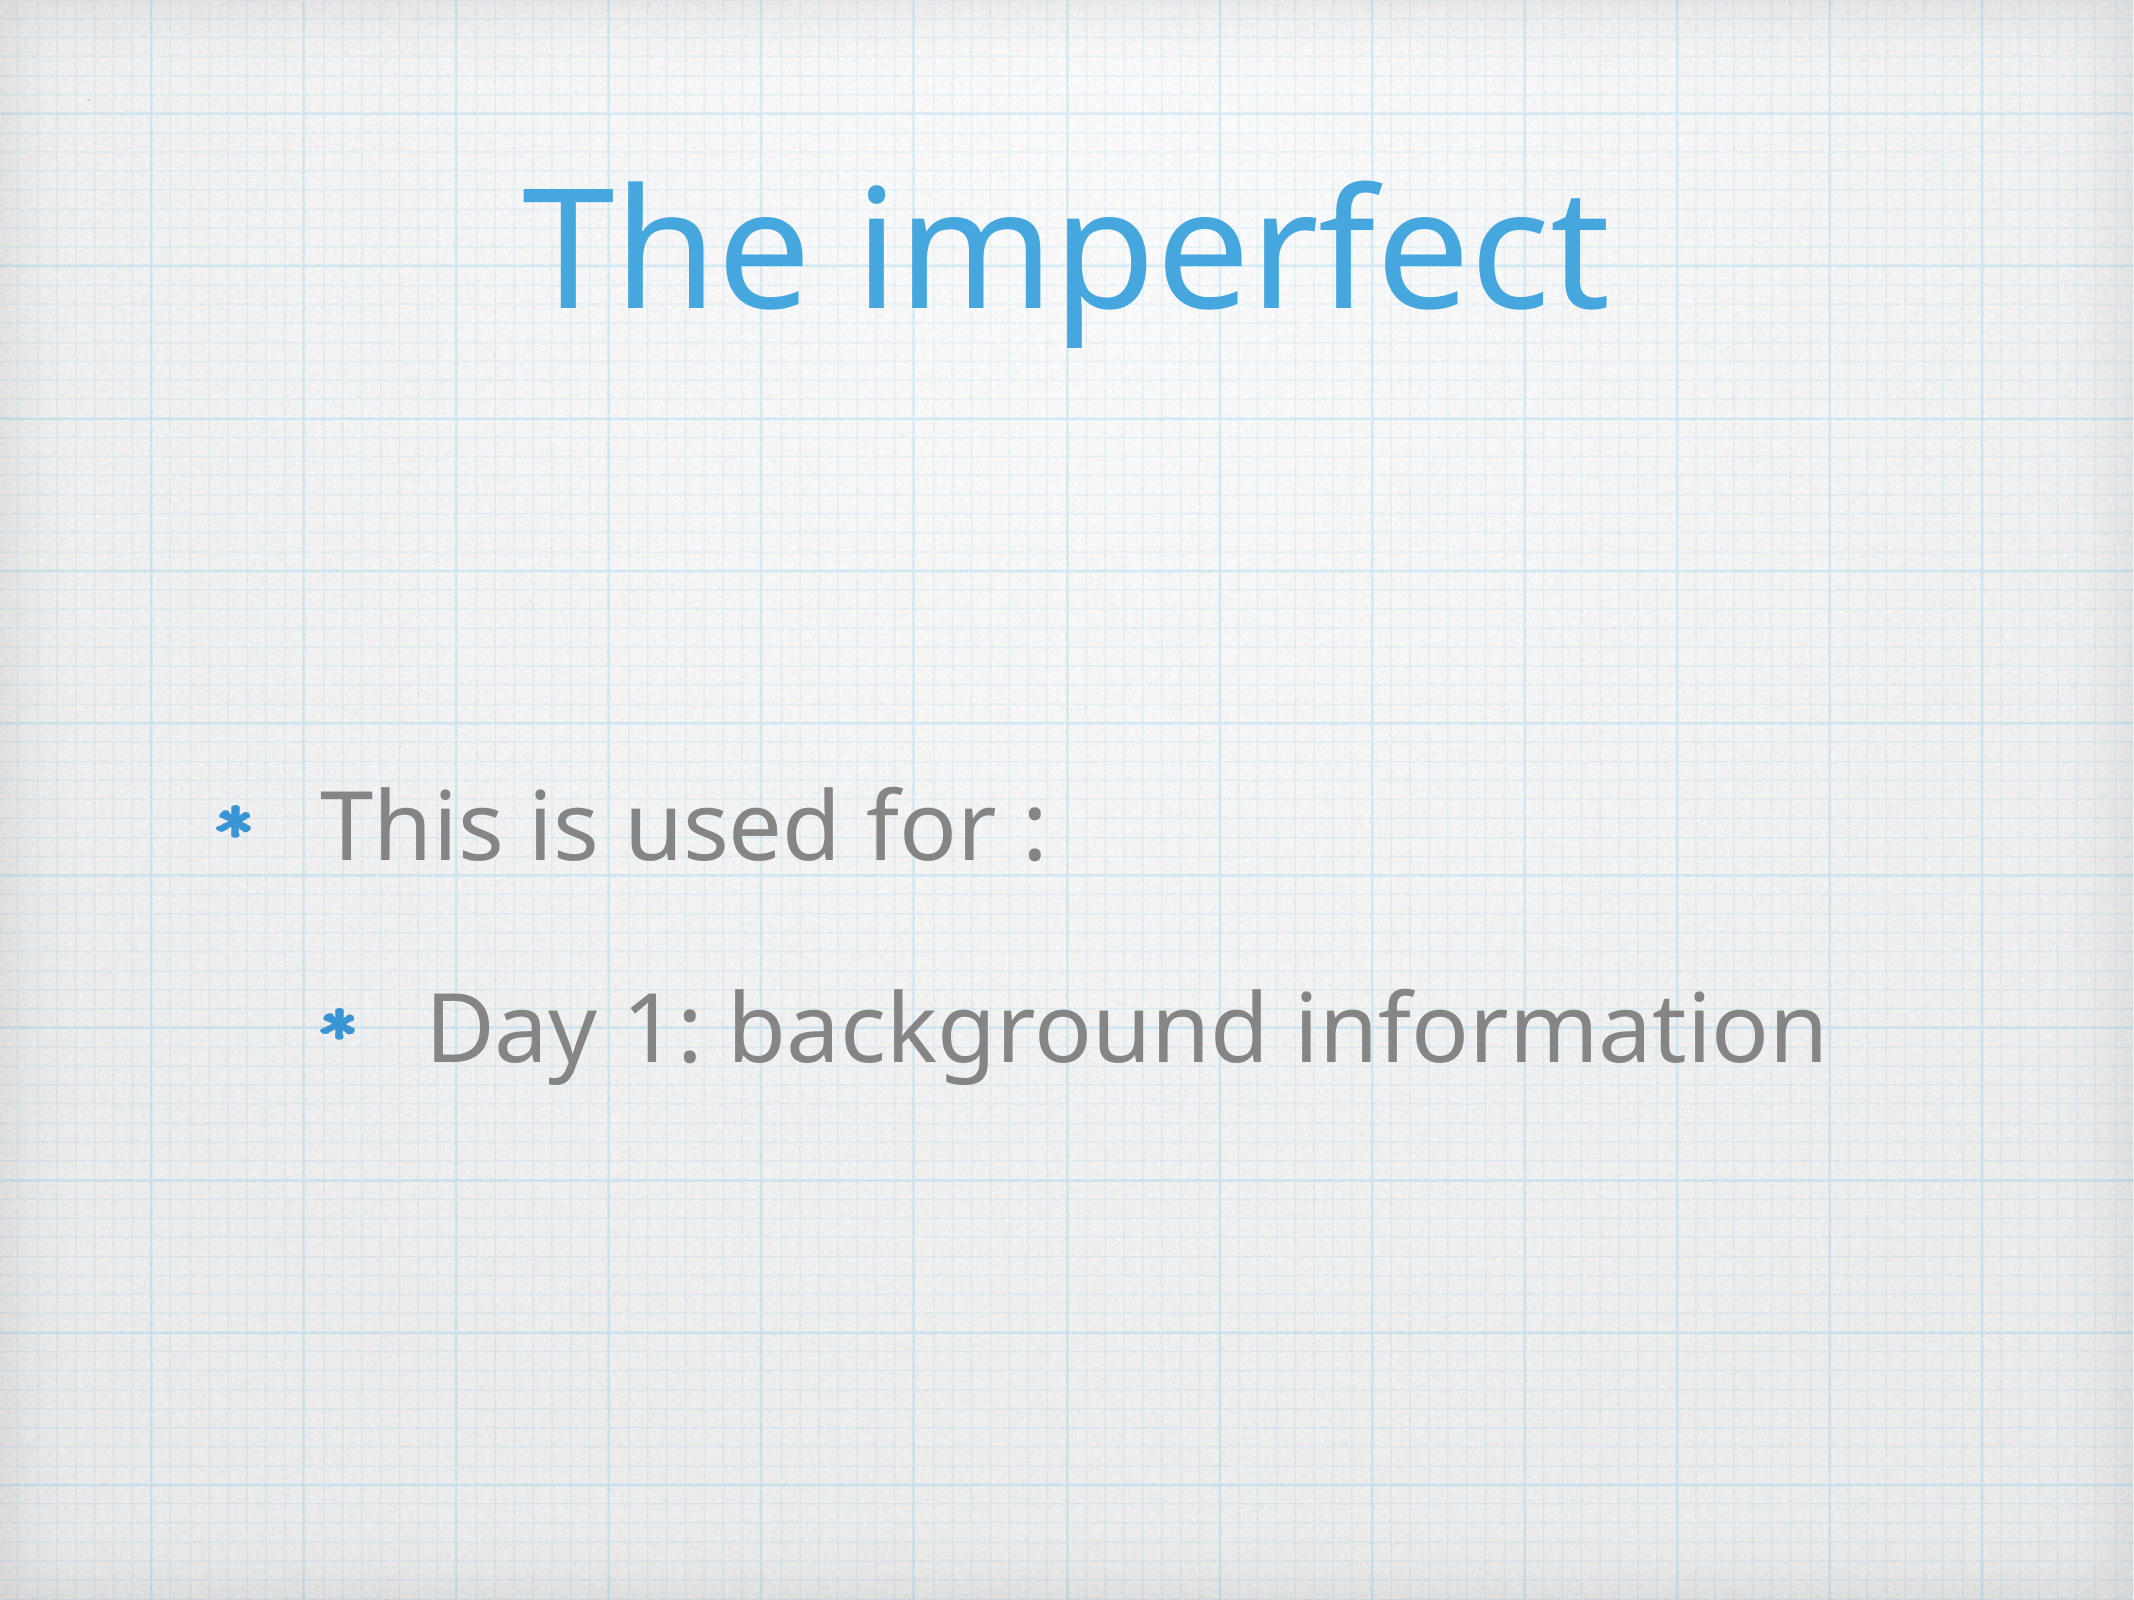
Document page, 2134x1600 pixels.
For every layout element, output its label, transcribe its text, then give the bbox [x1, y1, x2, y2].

list This is used for : Day 1: background information [207, 453, 1926, 1393]
title The imperfect [207, 41, 1926, 443]
picture [0, 0, 2134, 1600]
